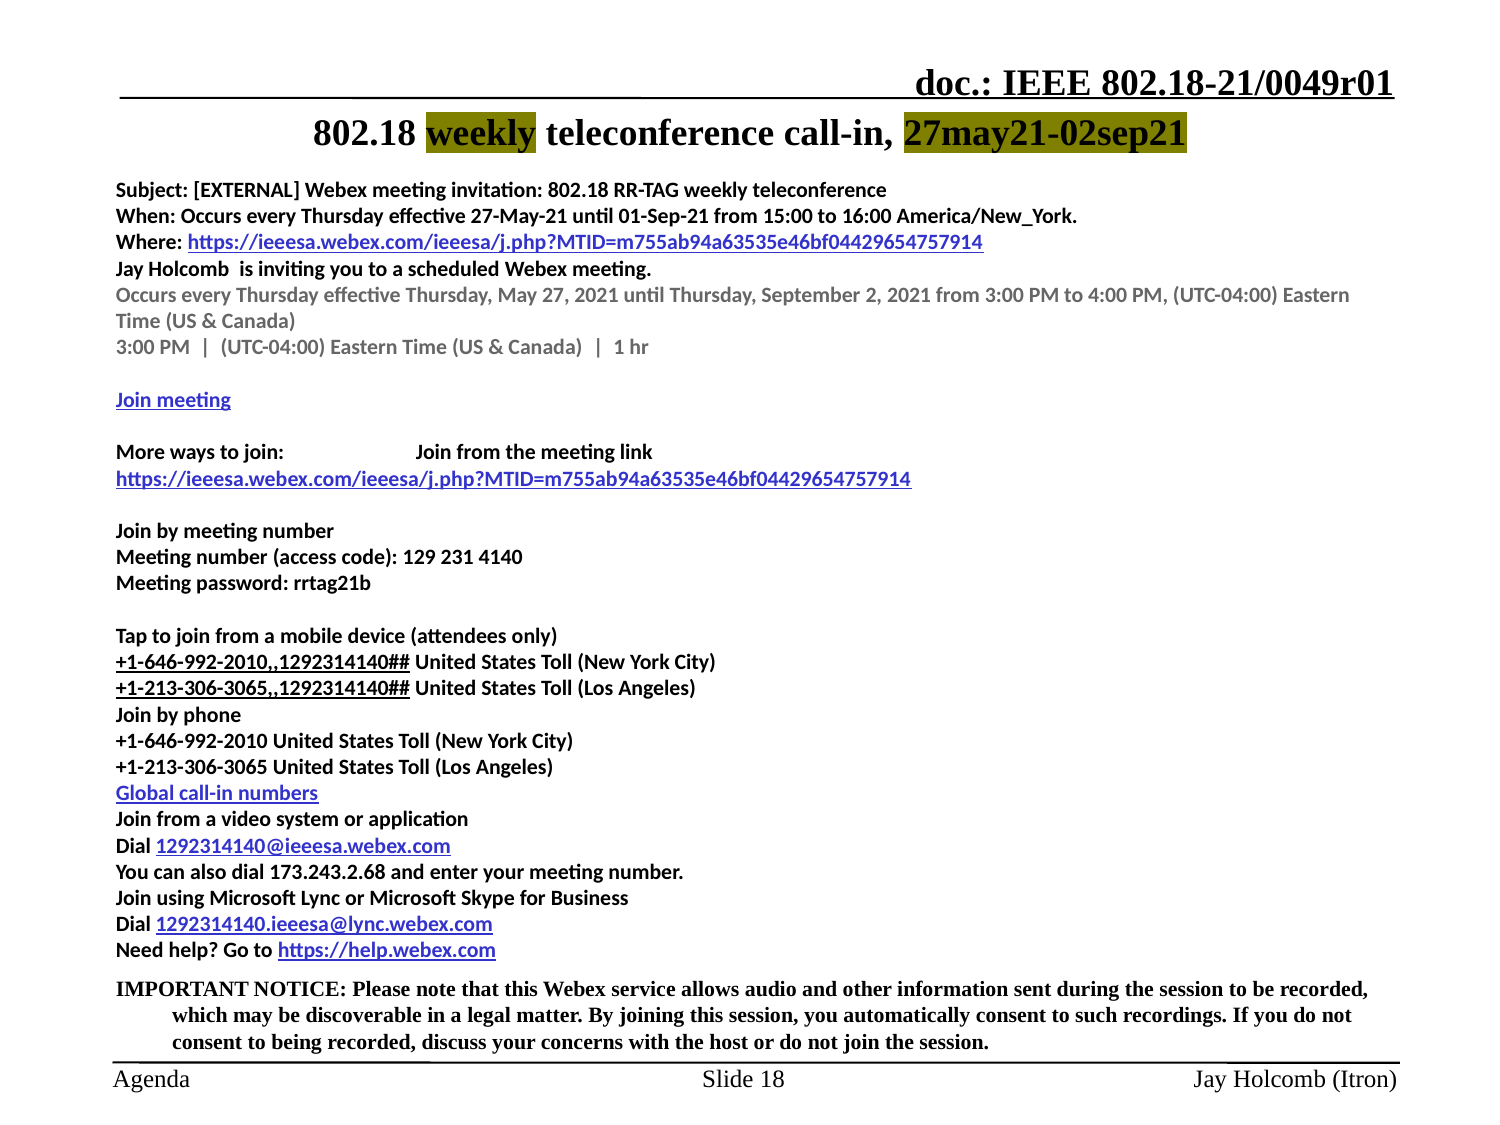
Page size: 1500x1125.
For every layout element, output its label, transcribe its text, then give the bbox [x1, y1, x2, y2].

text_box 802.18 weekly teleconference call-in, 27may21-02sep21 [271, 100, 1228, 169]
footer Jay Holcomb (Itron) [874, 1061, 1398, 1093]
slide_number Slide 18 [687, 1061, 800, 1123]
text_box Subject: [EXTERNAL] Webex meeting invitation: 802.18 RR-TAG weekly teleconference When: Occurs every Thursday effective 27-May-21 until 01-Sep-21 from 15:00 to 16:00 America/New_York. Where: https://ieeesa.webex.com/ieeesa/j.php?MTID=m755ab94a63535e46bf04429654757914 Jay Holcomb is inviting you to a scheduled Webex meeting. Occurs every Thursday effective Thursday, May 27, 2021 until Thursday, September 2, 2021 from 3:00 PM to 4:00 PM, (UTC-04:00) Eastern Time (US & Canada) 3:00 PM | (UTC-04:00) Eastern Time (US & Canada) | 1 hr Join meeting More ways to join: Join from the meeting link https://ieeesa.webex.com/ieeesa/j.php?MTID=m755ab94a63535e46bf04429654757914 Join by meeting number Meeting number (access code): 129 231 4140 Meeting password: rrtag21b Tap to join from a mobile device (attendees only) +1-646-992-2010,,1292314140## United States Toll (New York City) +1-213-306-3065,,1292314140## United States Toll (Los Angeles) Join by phone +1-646-992-2010 United States Toll (New York City) +1-213-306-3065 United States Toll (Los Angeles) Global call-in numbers Join from a video system or application Dial 1292314140@ieeesa.webex.com You can also dial 173.243.2.68 and enter your meeting number. Join using Microsoft Lync or Microsoft Skype for Business Dial 1292314140.ieeesa@lync.webex.com Need help? Go to https://help.webex.com IMPORTANT NOTICE: Please note that this Webex service allows audio and other information sent during the session to be recorded, which may be discoverable in a legal matter. By joining this session, you automatically consent to such recordings. If you do not consent to being recorded, discuss your concerns with the host or do not join the session. [100, 168, 1386, 806]
